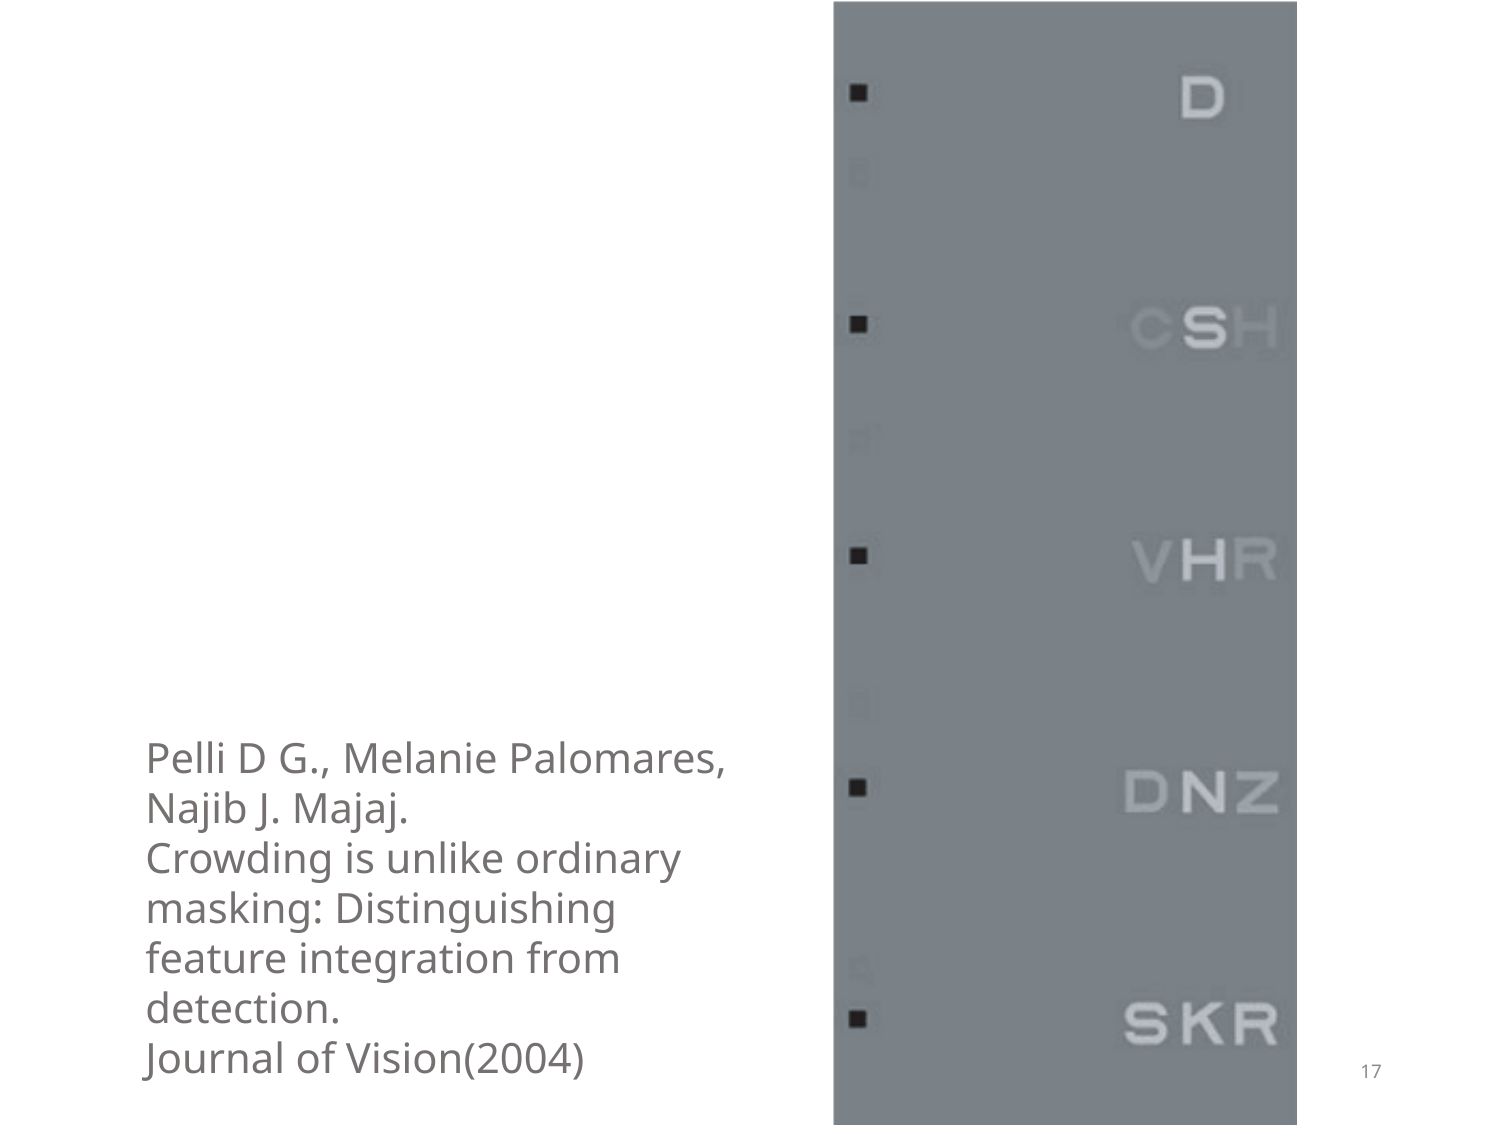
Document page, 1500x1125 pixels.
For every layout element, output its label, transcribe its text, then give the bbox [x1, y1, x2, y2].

text_box Pelli D G., Melanie Palomares, Najib J. Majaj. Crowding is unlike ordinary masking: Distinguishing feature integration from detection. Journal of Vision(2004) [130, 724, 753, 1090]
picture [832, 0, 1297, 1125]
slide_number 17 [1297, 1042, 1397, 1103]
